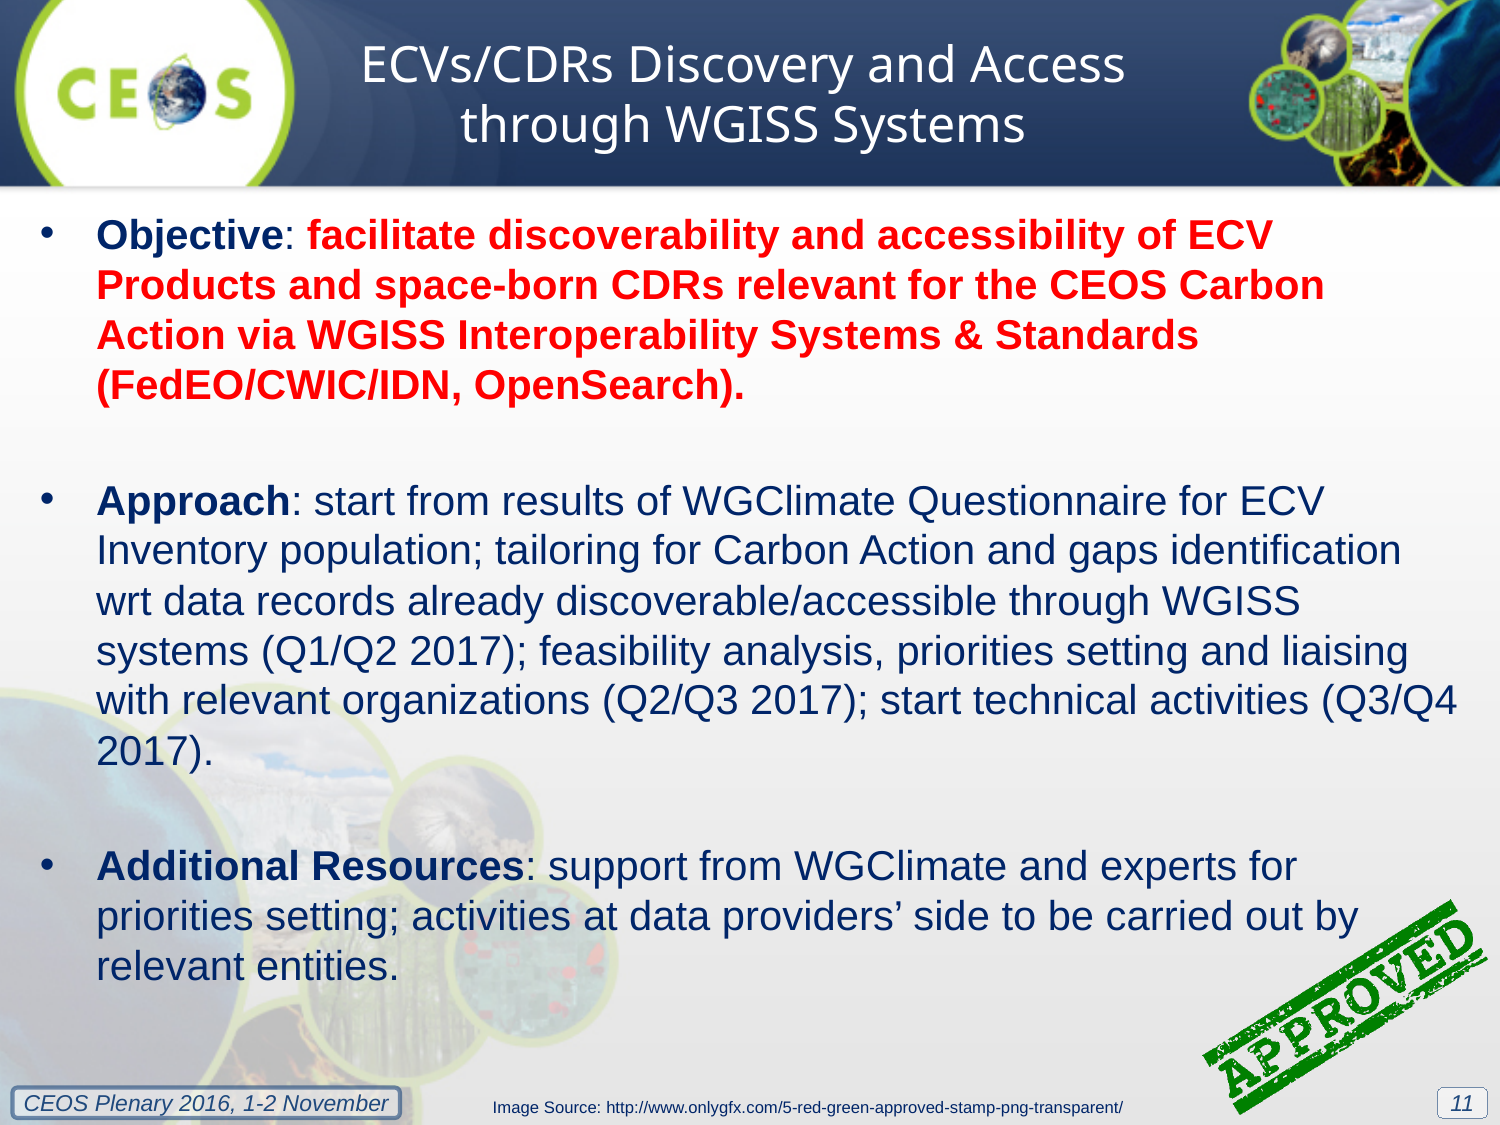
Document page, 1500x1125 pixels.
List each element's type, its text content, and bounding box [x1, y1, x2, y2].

list ECVs/CDRs Discovery and Access through WGISS Systems [337, 24, 1150, 113]
text_box Image Source: http://www.onlygfx.com/5-red-green-approved-stamp-png-transparent/ [477, 1089, 1228, 1125]
picture [0, 0, 1500, 1125]
list Objective: facilitate discoverability and accessibility of ECV Products and space-born CDRs relevant for the CEOS Carbon Action via WGISS Interoperability Systems & Standards (FedEO/CWIC/IDN, OpenSearch). Approach: start from results of WGClimate Questionnaire for ECV Inventory population; tailoring for Carbon Action and gaps identification wrt data records already discoverable/accessible through WGISS systems (Q1/Q2 2017); feasibility analysis, priorities setting and liaising with relevant organizations (Q2/Q3 2017); start technical activities (Q3/Q4 2017). Additional Resources: support from WGClimate and experts for priorities setting; activities at data providers’ side to be carried out by relevant entities. [24, 200, 1475, 975]
